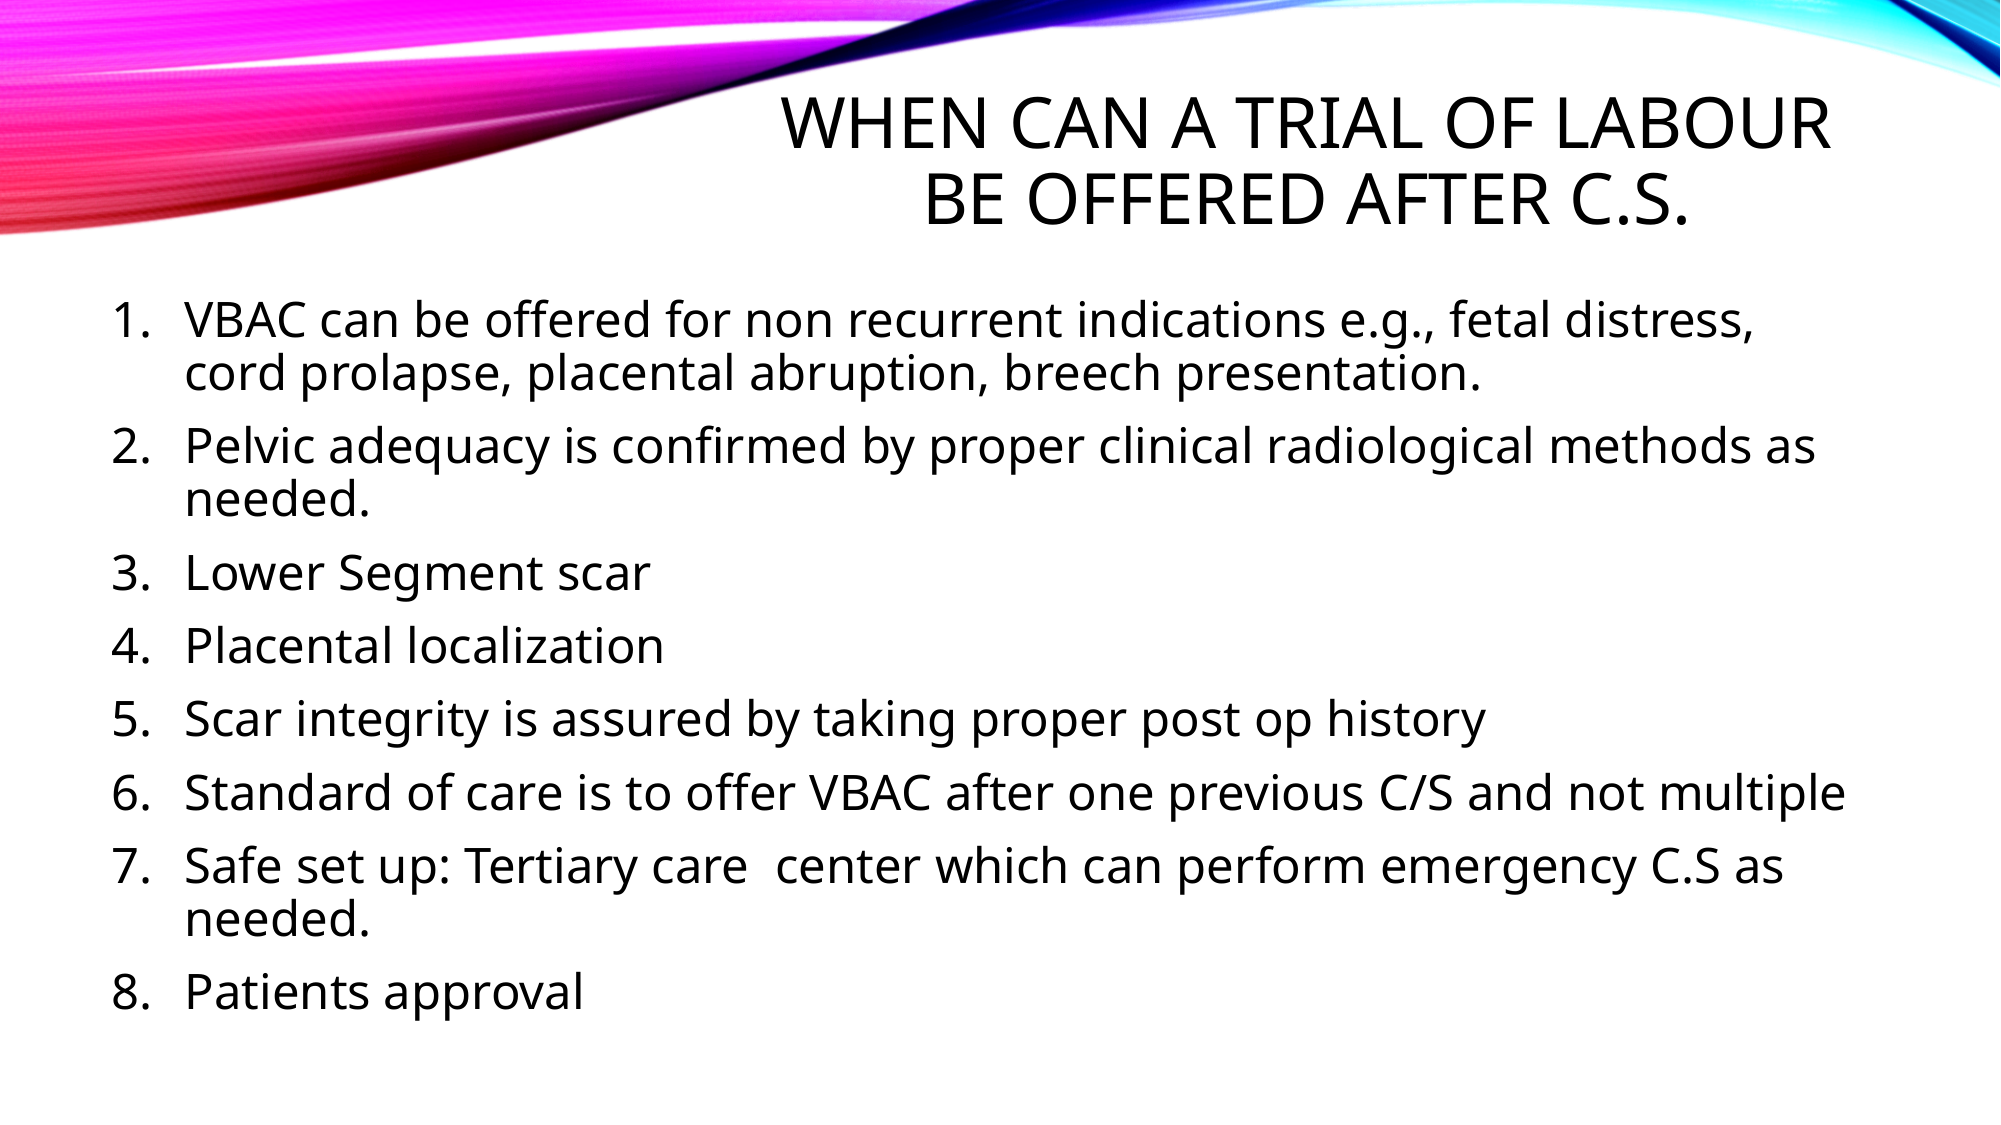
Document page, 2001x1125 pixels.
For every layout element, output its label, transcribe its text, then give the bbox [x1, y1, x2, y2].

title When can a trial of labour be offered after c.s. [726, 57, 1888, 270]
picture [1910, 0, 2000, 45]
picture [0, 0, 2000, 237]
list VBAC can be offered for non recurrent indications e.g., fetal distress, cord prolapse, placental abruption, breech presentation. Pelvic adequacy is confirmed by proper clinical radiological methods as needed. Lower Segment scar Placental localization Scar integrity is assured by taking proper post op history Standard of care is to offer VBAC after one previous C/S and not multiple Safe set up: Tertiary care center which can perform emergency C.S as needed. Patients approval [96, 288, 1872, 1044]
picture [1890, 0, 2000, 75]
